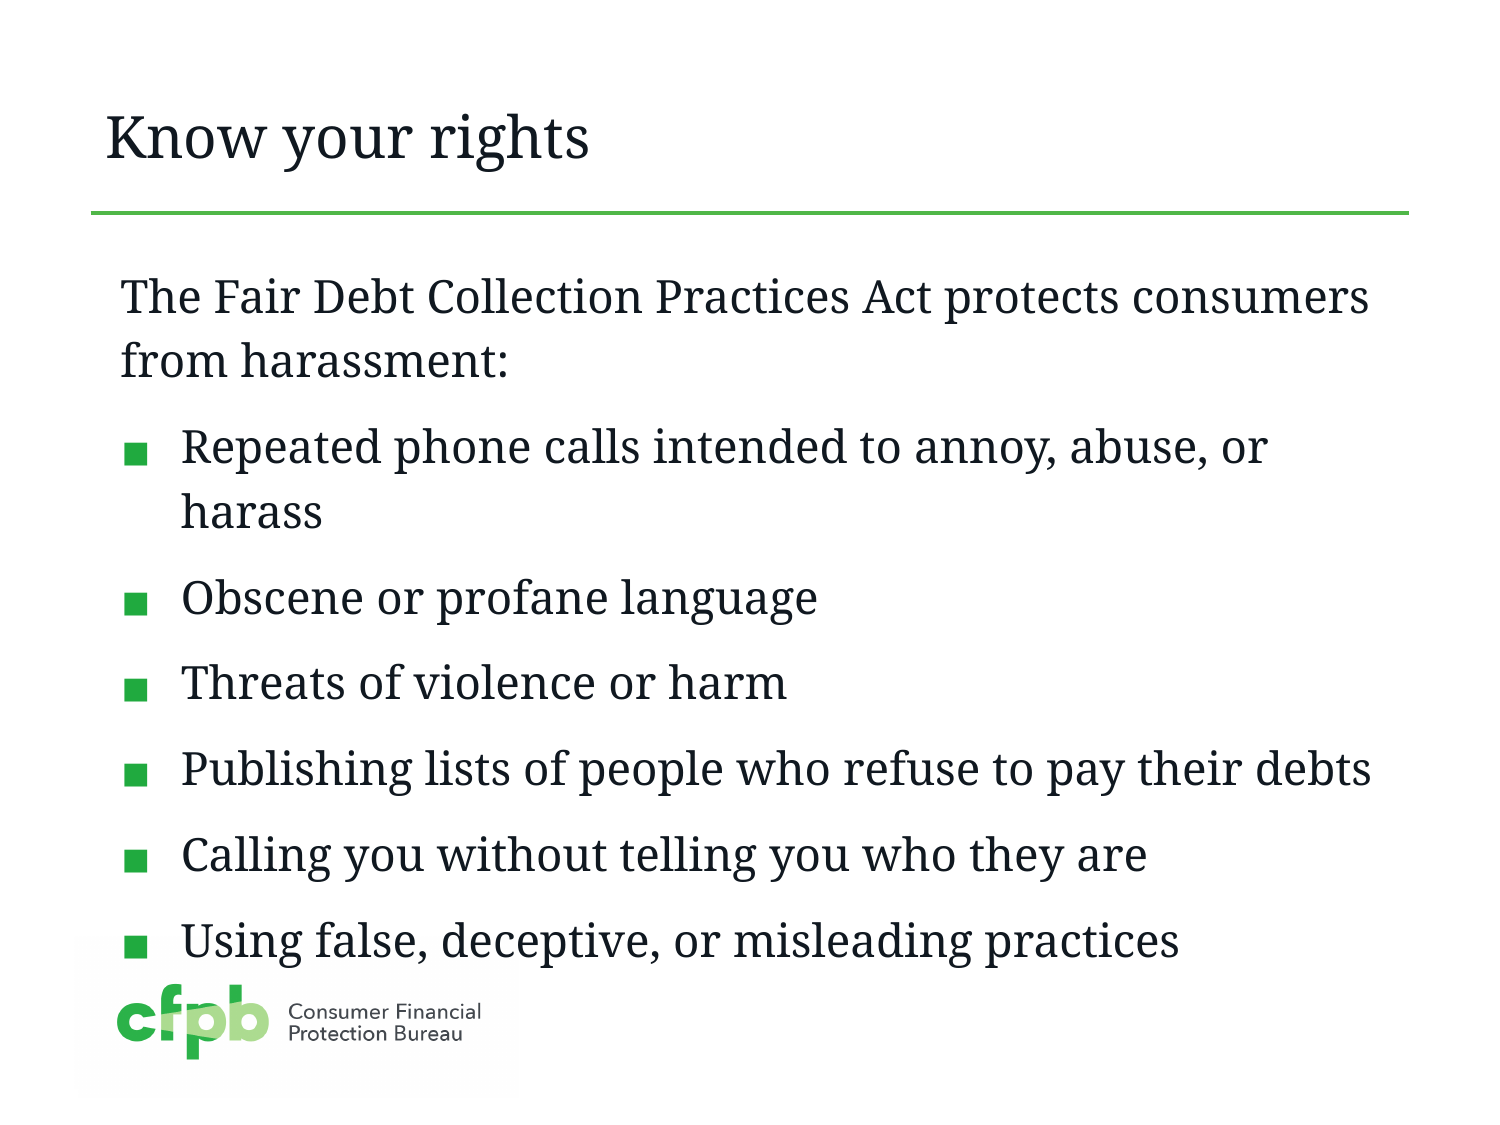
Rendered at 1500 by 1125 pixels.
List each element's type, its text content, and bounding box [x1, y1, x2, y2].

picture [74, 936, 519, 1098]
title Know your rights [90, 74, 1410, 197]
list The Fair Debt Collection Practices Act protects consumers from harassment: Repeated phone calls intended to annoy, abuse, or harass Obscene or profane language Threats of violence or harm Publishing lists of people who refuse to pay their debts Calling you without telling you who they are Using false, deceptive, or misleading practices [90, 249, 1410, 924]
